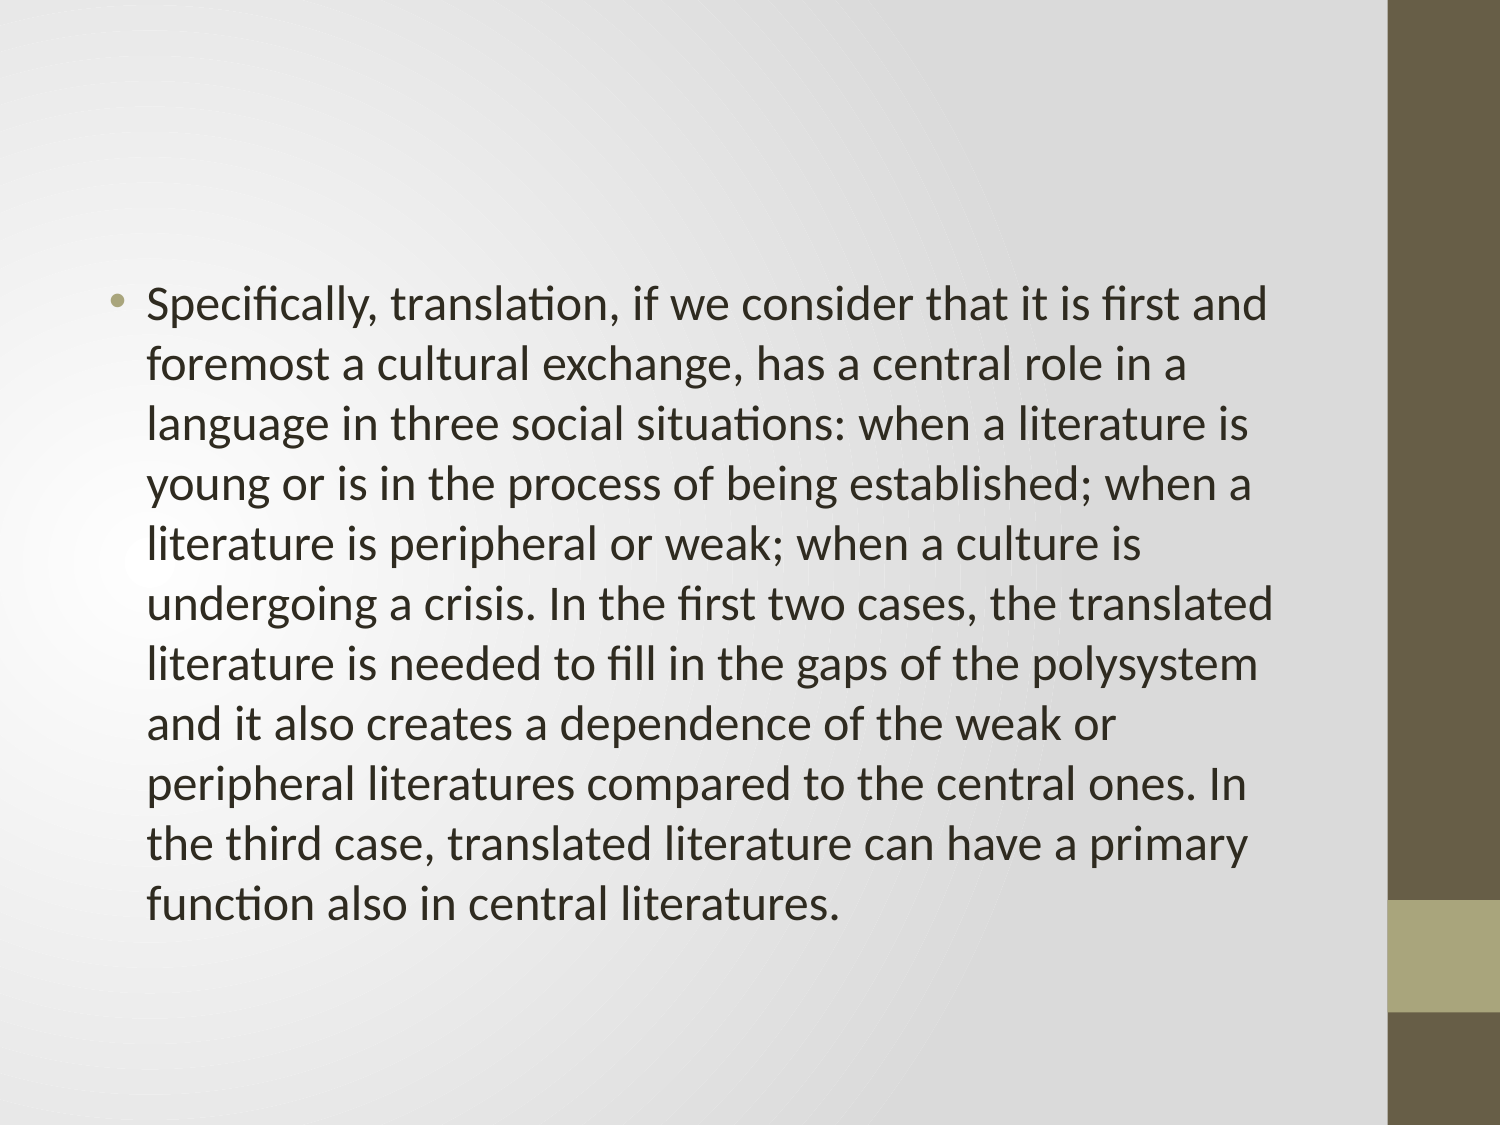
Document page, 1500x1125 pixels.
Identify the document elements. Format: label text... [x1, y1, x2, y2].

list Specifically, translation, if we consider that it is first and foremost a cultural exchange, has a central role in a language in three social situations: when a literature is young or is in the process of being established; when a literature is peripheral or weak; when a culture is undergoing a crisis. In the first two cases, the translated literature is needed to fill in the gaps of the polysystem and it also creates a dependence of the weak or peripheral literatures compared to the central ones. In the third case, translated literature can have a primary function also in central literatures. [75, 262, 1325, 1050]
